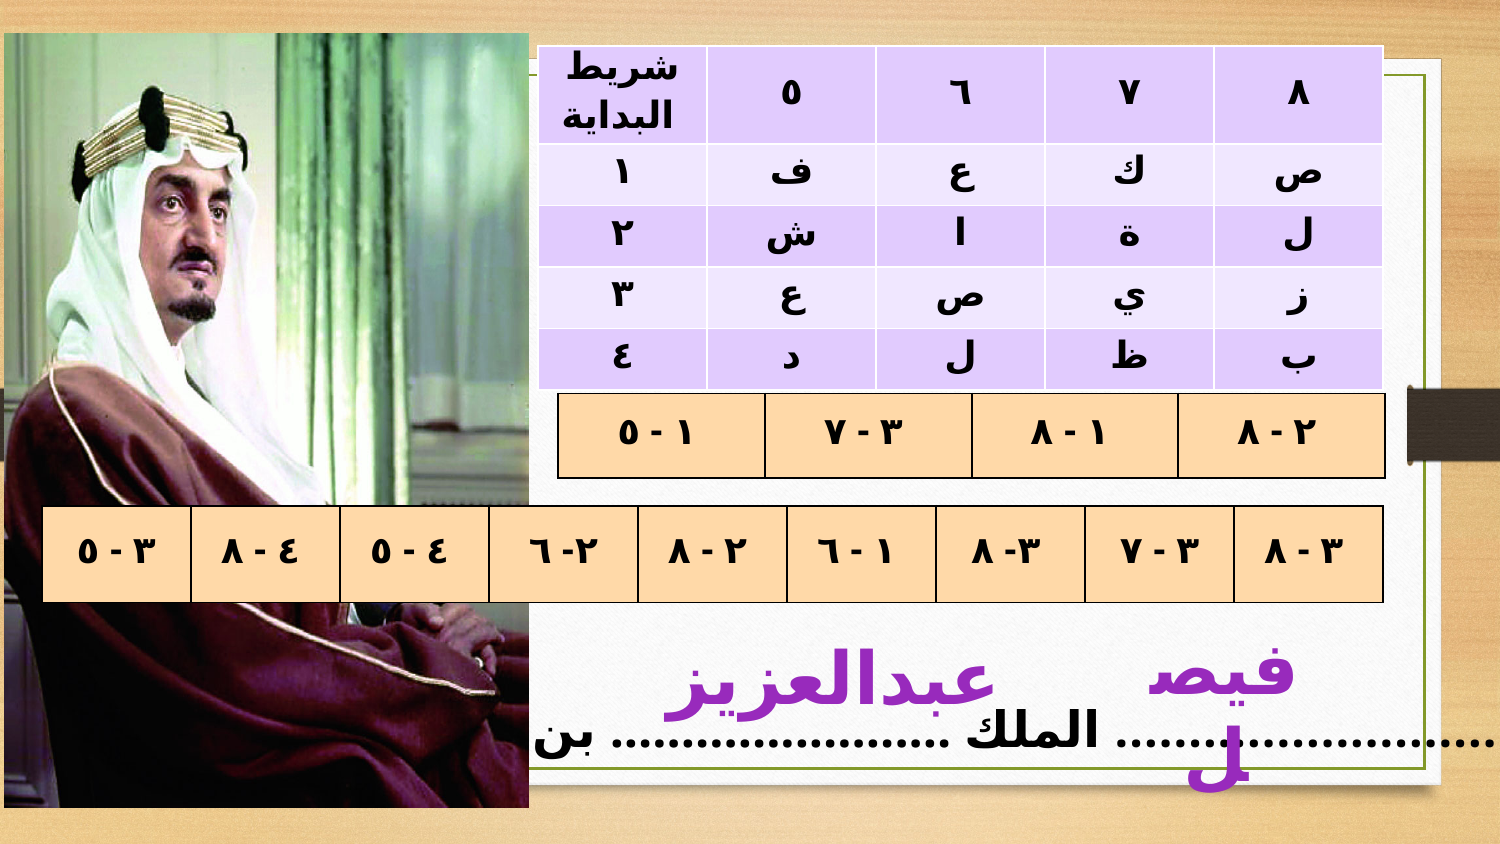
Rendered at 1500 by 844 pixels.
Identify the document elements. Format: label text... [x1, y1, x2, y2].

table_header ١ - ٦ [788, 507, 935, 602]
table_header ١ - ٥ [559, 394, 764, 477]
text_box الملك ........................ بن ........................... [529, 657, 1500, 798]
table_cell ص [877, 268, 1044, 328]
table_cell ٤ [539, 329, 706, 389]
table_cell ف [708, 145, 875, 205]
table_cell ١ [539, 145, 706, 205]
table_cell ك [1046, 145, 1213, 205]
table_cell ع [877, 145, 1044, 205]
table_header ٥ [708, 47, 875, 143]
table_cell ٣ [539, 268, 706, 328]
table_cell ع [708, 268, 875, 328]
text_box فيصل [1140, 638, 1311, 779]
table_cell ل [1215, 206, 1382, 266]
table_cell ا [877, 206, 1044, 266]
table_header ٢ - ٨ [639, 507, 786, 602]
picture [0, 0, 1500, 844]
table_header ١ - ٨ [973, 394, 1177, 477]
table_header ٨ [1215, 47, 1382, 143]
table_cell د [708, 329, 875, 389]
table_header ٣ - ٧ [766, 394, 971, 477]
table_cell ز [1215, 268, 1382, 328]
table_cell ل [877, 329, 1044, 389]
table_cell ٢ [539, 206, 706, 266]
table_cell ة [1046, 206, 1213, 266]
table_header ٢ - ٨ [1179, 394, 1384, 477]
table_header ٣ - ٨ [1235, 507, 1382, 602]
text_box عبدالعزيز [656, 648, 1012, 789]
table_header ٣ - ٧ [1086, 507, 1233, 602]
table_cell ظ [1046, 329, 1213, 389]
table_cell ب [1215, 329, 1382, 389]
table_header ؜٢- ٦ [529, 507, 637, 602]
table_header ٧ [1046, 47, 1213, 143]
table_header شريط البداية [539, 47, 706, 143]
table_header ٦ [877, 47, 1044, 143]
table_header ٣- ٨ [937, 507, 1084, 602]
table_cell ش [708, 206, 875, 266]
table_cell ي [1046, 268, 1213, 328]
table_cell ص [1215, 145, 1382, 205]
